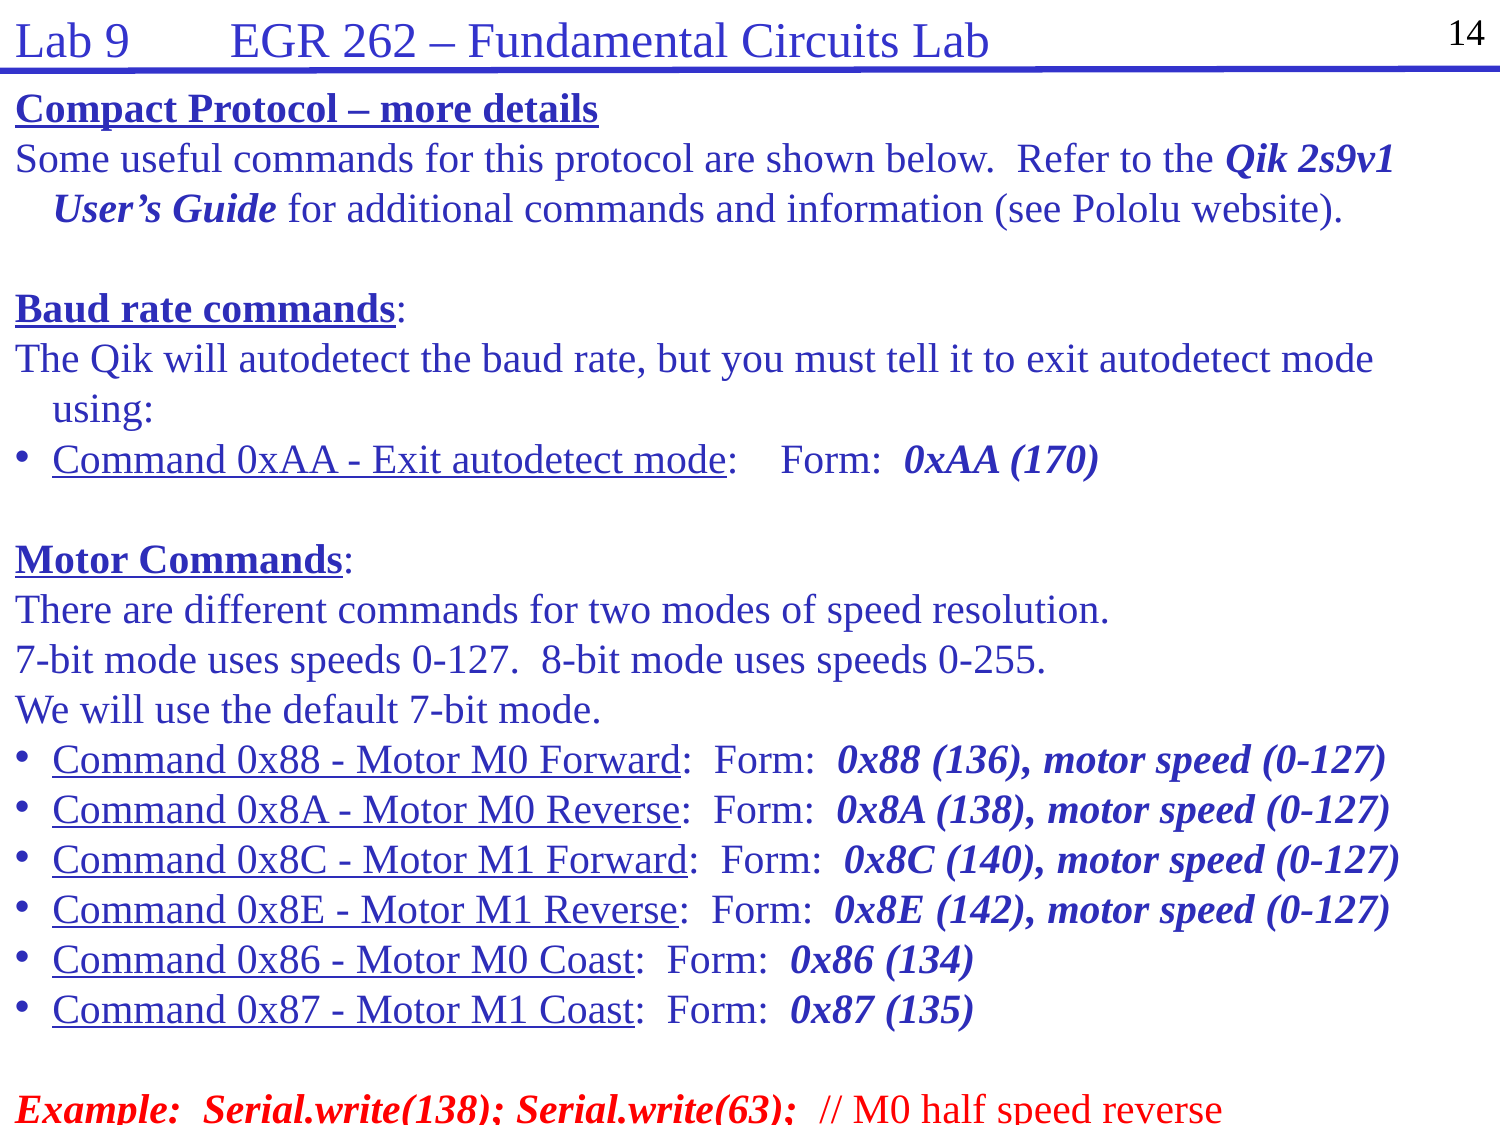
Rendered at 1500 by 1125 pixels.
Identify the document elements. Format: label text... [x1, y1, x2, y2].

text_box Compact Protocol – more details Some useful commands for this protocol are shown below. Refer to the Qik 2s9v1 User’s Guide for additional commands and information (see Pololu website). Baud rate commands: The Qik will autodetect the baud rate, but you must tell it to exit autodetect mode using: Command 0xAA - Exit autodetect mode: Form: 0xAA (170) Motor Commands: There are different commands for two modes of speed resolution. 7-bit mode uses speeds 0-127. 8-bit mode uses speeds 0-255. We will use the default 7-bit mode. Command 0x88 - Motor M0 Forward: Form: 0x88 (136), motor speed (0-127) Command 0x8A - Motor M0 Reverse: Form: 0x8A (138), motor speed (0-127) Command 0x8C - Motor M1 Forward: Form: 0x8C (140), motor speed (0-127) Command 0x8E - Motor M1 Reverse: Form: 0x8E (142), motor speed (0-127) Command 0x86 - Motor M0 Coast: Form: 0x86 (134) Command 0x87 - Motor M1 Coast: Form: 0x87 (135) Example: Serial.write(138); Serial.write(63); // M0 half speed reverse [0, 73, 1500, 1125]
slide_number 14 [1187, 0, 1500, 73]
text_box Lab 9 EGR 262 – Fundamental Circuits Lab [0, 0, 1465, 65]
